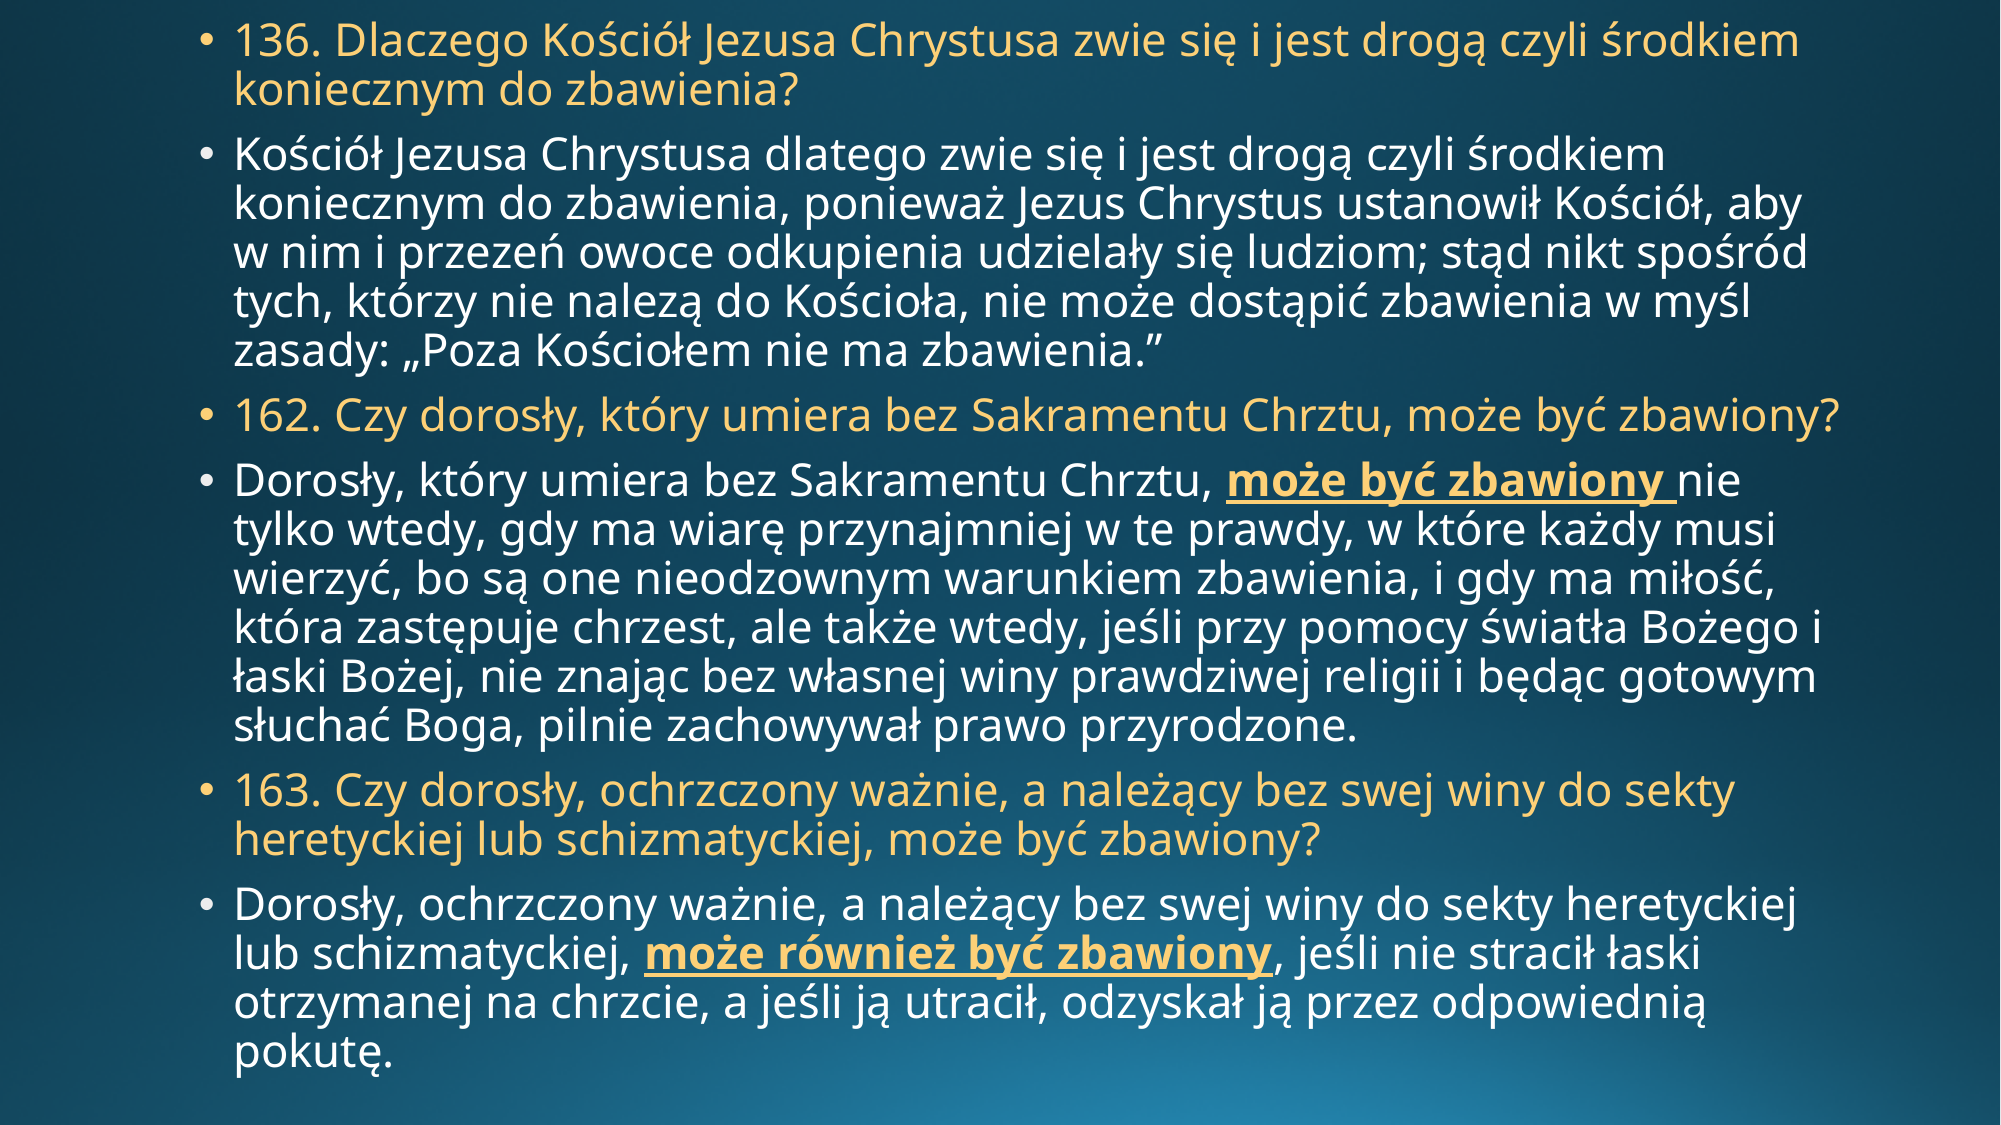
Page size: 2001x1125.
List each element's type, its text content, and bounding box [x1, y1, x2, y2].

picture [0, 0, 2001, 1125]
list 136. Dlaczego Kościół Jezusa Chrystusa zwie się i jest drogą czyli środkiem koniecznym do zbawienia? Kościół Jezusa Chrystusa dlatego zwie się i jest drogą czyli środkiem koniecznym do zbawienia, ponieważ Jezus Chrystus ustanowił Kościół, aby w nim i przezeń owoce odkupienia udzielały się ludziom; stąd nikt spośród tych, którzy nie nalezą do Kościoła, nie może dostąpić zbawienia w myśl zasady: „Poza Kościołem nie ma zbawienia.” 162. Czy dorosły, który umiera bez Sakramentu Chrztu, może być zbawiony? Dorosły, który umiera bez Sakramentu Chrztu, może być zbawiony nie tylko wtedy, gdy ma wiarę przynajmniej w te prawdy, w które każdy musi wierzyć, bo są one nieodzownym warunkiem zbawienia, i gdy ma miłość, która zastępuje chrzest, ale także wtedy, jeśli przy pomocy światła Bożego i łaski Bożej, nie znając bez własnej winy prawdziwej religii i będąc gotowym słuchać Boga, pilnie zachowywał prawo przyrodzone. 163. Czy dorosły, ochrzczony ważnie, a należący bez swej winy do sekty heretyckiej lub schizmatyckiej, może być zbawiony? Dorosły, ochrzczony ważnie, a należący bez swej winy do sekty heretyckiej lub schizmatyckiej, może również być zbawiony, jeśli nie stracił łaski otrzymanej na chrzcie, a jeśli ją utracił, odzyskał ją przez odpowiednią pokutę. [183, 9, 1863, 1125]
